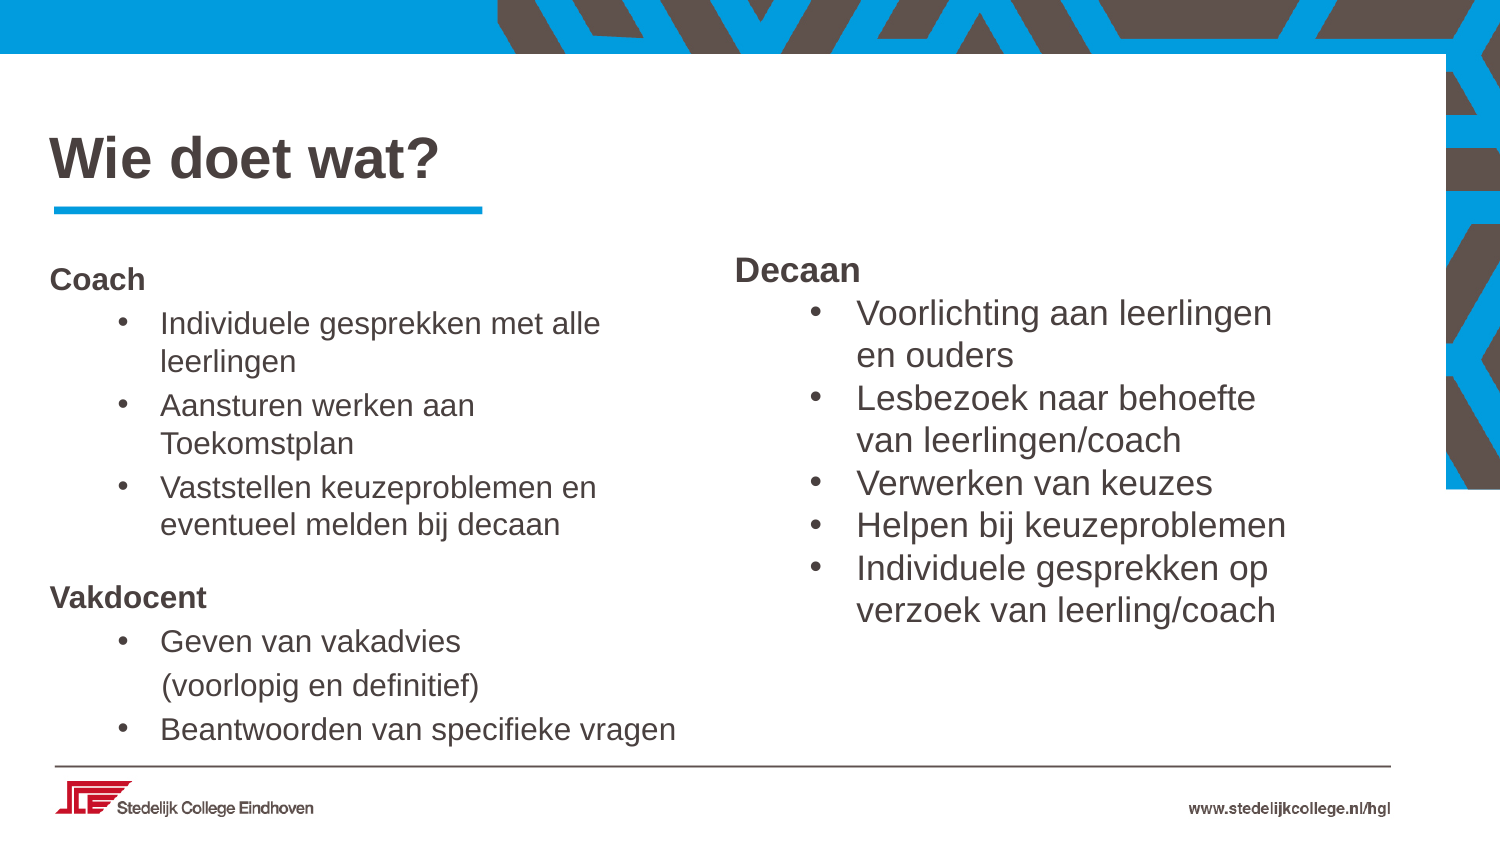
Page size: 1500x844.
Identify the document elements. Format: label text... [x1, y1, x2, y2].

picture [1482, 330, 1500, 390]
picture [1482, 25, 1500, 86]
picture [0, 0, 1500, 844]
picture [1317, 0, 1474, 38]
text_box Decaan Voorlichting aan leerlingen en ouders Lesbezoek naar behoefte van leerlingen/coach Verwerken van keuzes Helpen bij keuzeproblemen Individuele gesprekken op verzoek van leerling/coach [719, 239, 1323, 638]
picture [879, 0, 948, 38]
picture [749, 0, 773, 20]
list Coach Individuele gesprekken met alle leerlingen Aansturen werken aan Toekomstplan Vaststellen keuzeproblemen en eventueel melden bij decaan Vakdocent Geven van vakadvies (voorlopig en definitief) Beantwoorden van specifieke vragen [34, 259, 693, 777]
picture [574, 0, 642, 37]
list Wie doet wat? [34, 112, 1405, 203]
picture [1100, 0, 1298, 38]
